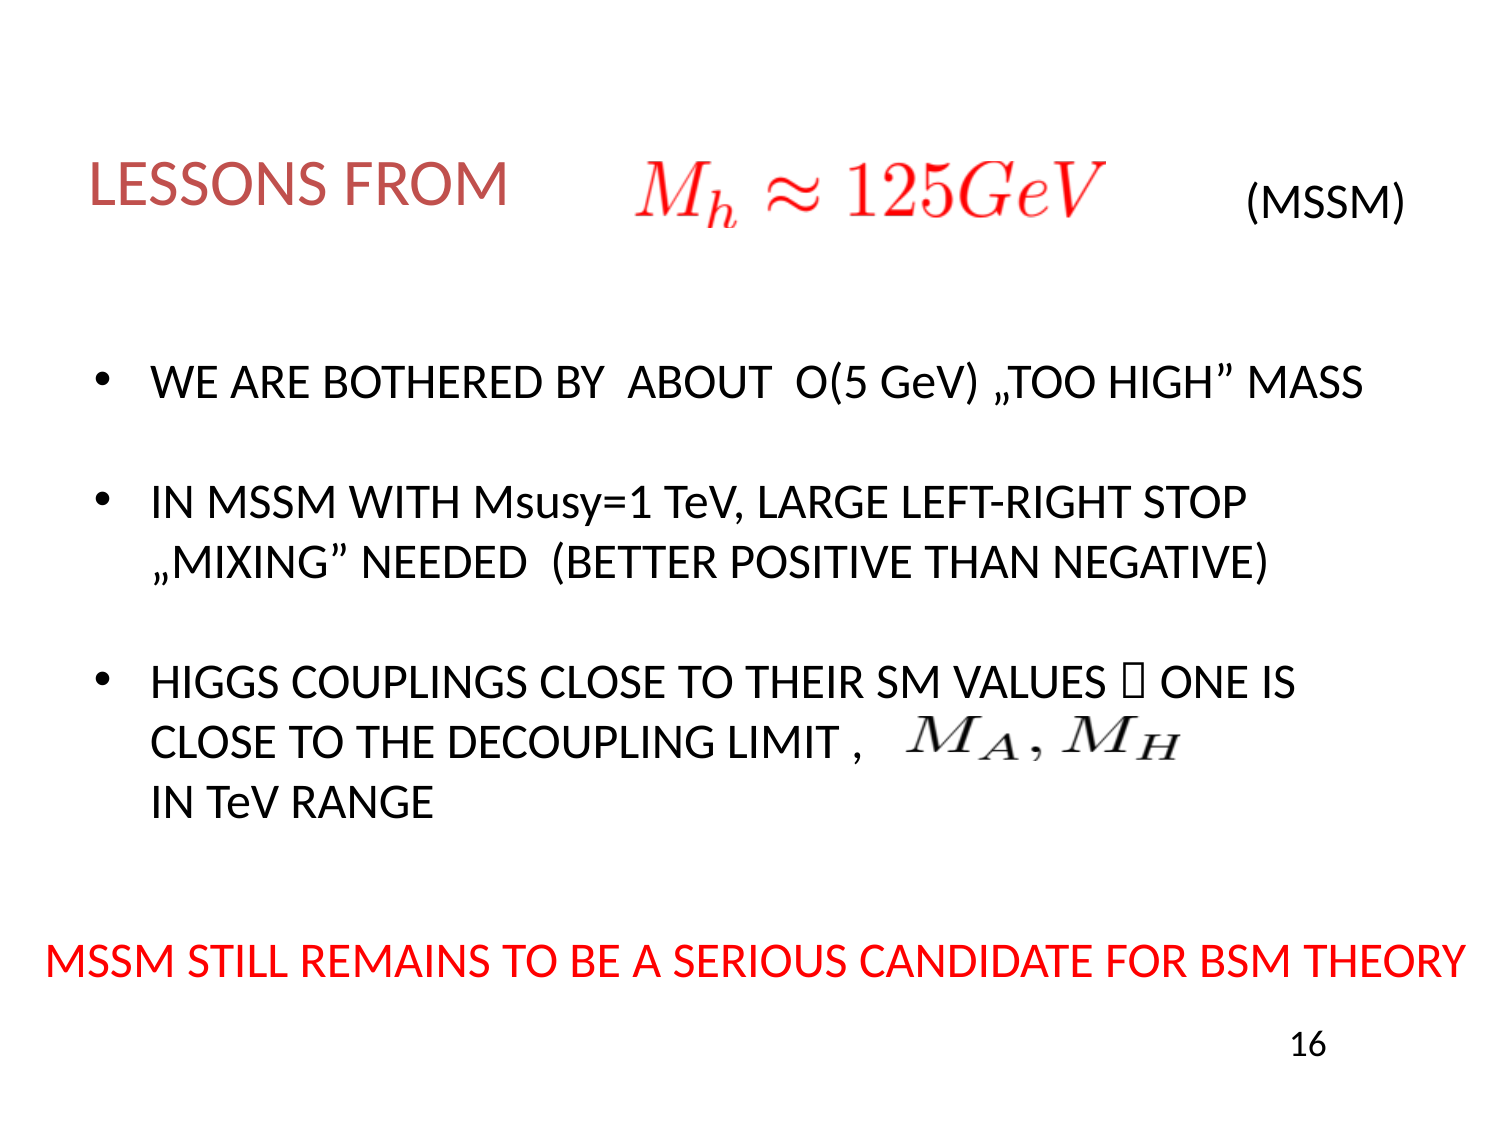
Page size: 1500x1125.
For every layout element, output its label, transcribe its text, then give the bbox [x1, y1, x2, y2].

picture [905, 715, 1181, 762]
text_box MSSM STILL REMAINS TO BE A SERIOUS CANDIDATE FOR BSM THEORY [29, 919, 1500, 995]
text_box WE ARE BOTHERED BY ABOUT O(5 GeV) „TOO HIGH” MASS IN MSSM WITH Msusy=1 TeV, LARGE LEFT-RIGHT STOP „MIXING” NEEDED (BETTER POSITIVE THAN NEGATIVE) HIGGS COUPLINGS CLOSE TO THEIR SM VALUES  ONE IS CLOSE TO THE DECOUPLING LIMIT , IN TeV RANGE [78, 341, 1440, 836]
text_box LESSONS FROM [74, 131, 541, 227]
text_box (MSSM) [1230, 160, 1422, 236]
picture [632, 160, 1107, 228]
text_box 16 [1274, 1011, 1342, 1072]
